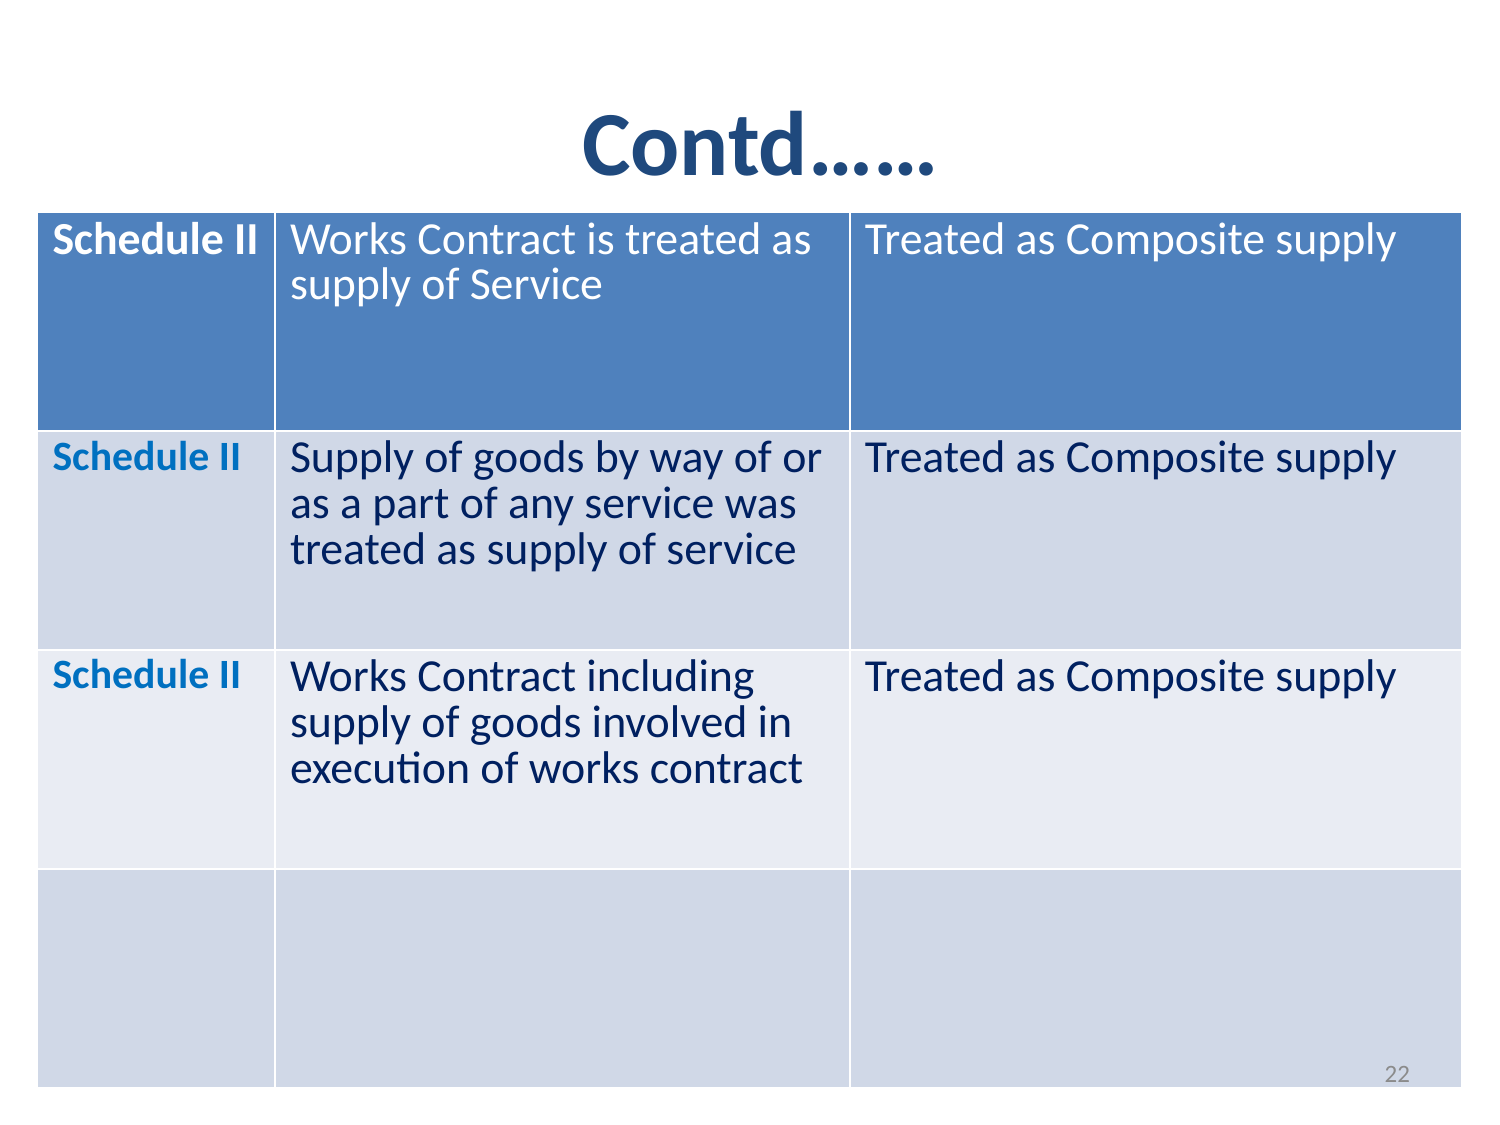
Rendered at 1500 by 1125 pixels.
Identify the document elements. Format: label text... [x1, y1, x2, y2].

table_header Schedule II [38, 213, 274, 430]
slide_number 22 [1074, 1042, 1425, 1103]
table_cell Works Contract including supply of goods involved in execution of works contract [276, 651, 849, 868]
table_header Treated as Composite supply [851, 213, 1461, 430]
table_cell [276, 870, 849, 1087]
table_cell Supply of goods by way of or as a part of any service was treated as supply of service [276, 432, 849, 649]
table_cell Treated as Composite supply [851, 651, 1461, 868]
table_cell [851, 870, 1461, 1087]
title Contd…… [75, 45, 1425, 212]
table_header Works Contract is treated as supply of Service [276, 213, 849, 430]
table_cell Schedule II [38, 432, 274, 649]
table_cell [38, 870, 274, 1087]
table_cell Treated as Composite supply [851, 432, 1461, 649]
table_cell Schedule II [38, 651, 274, 868]
